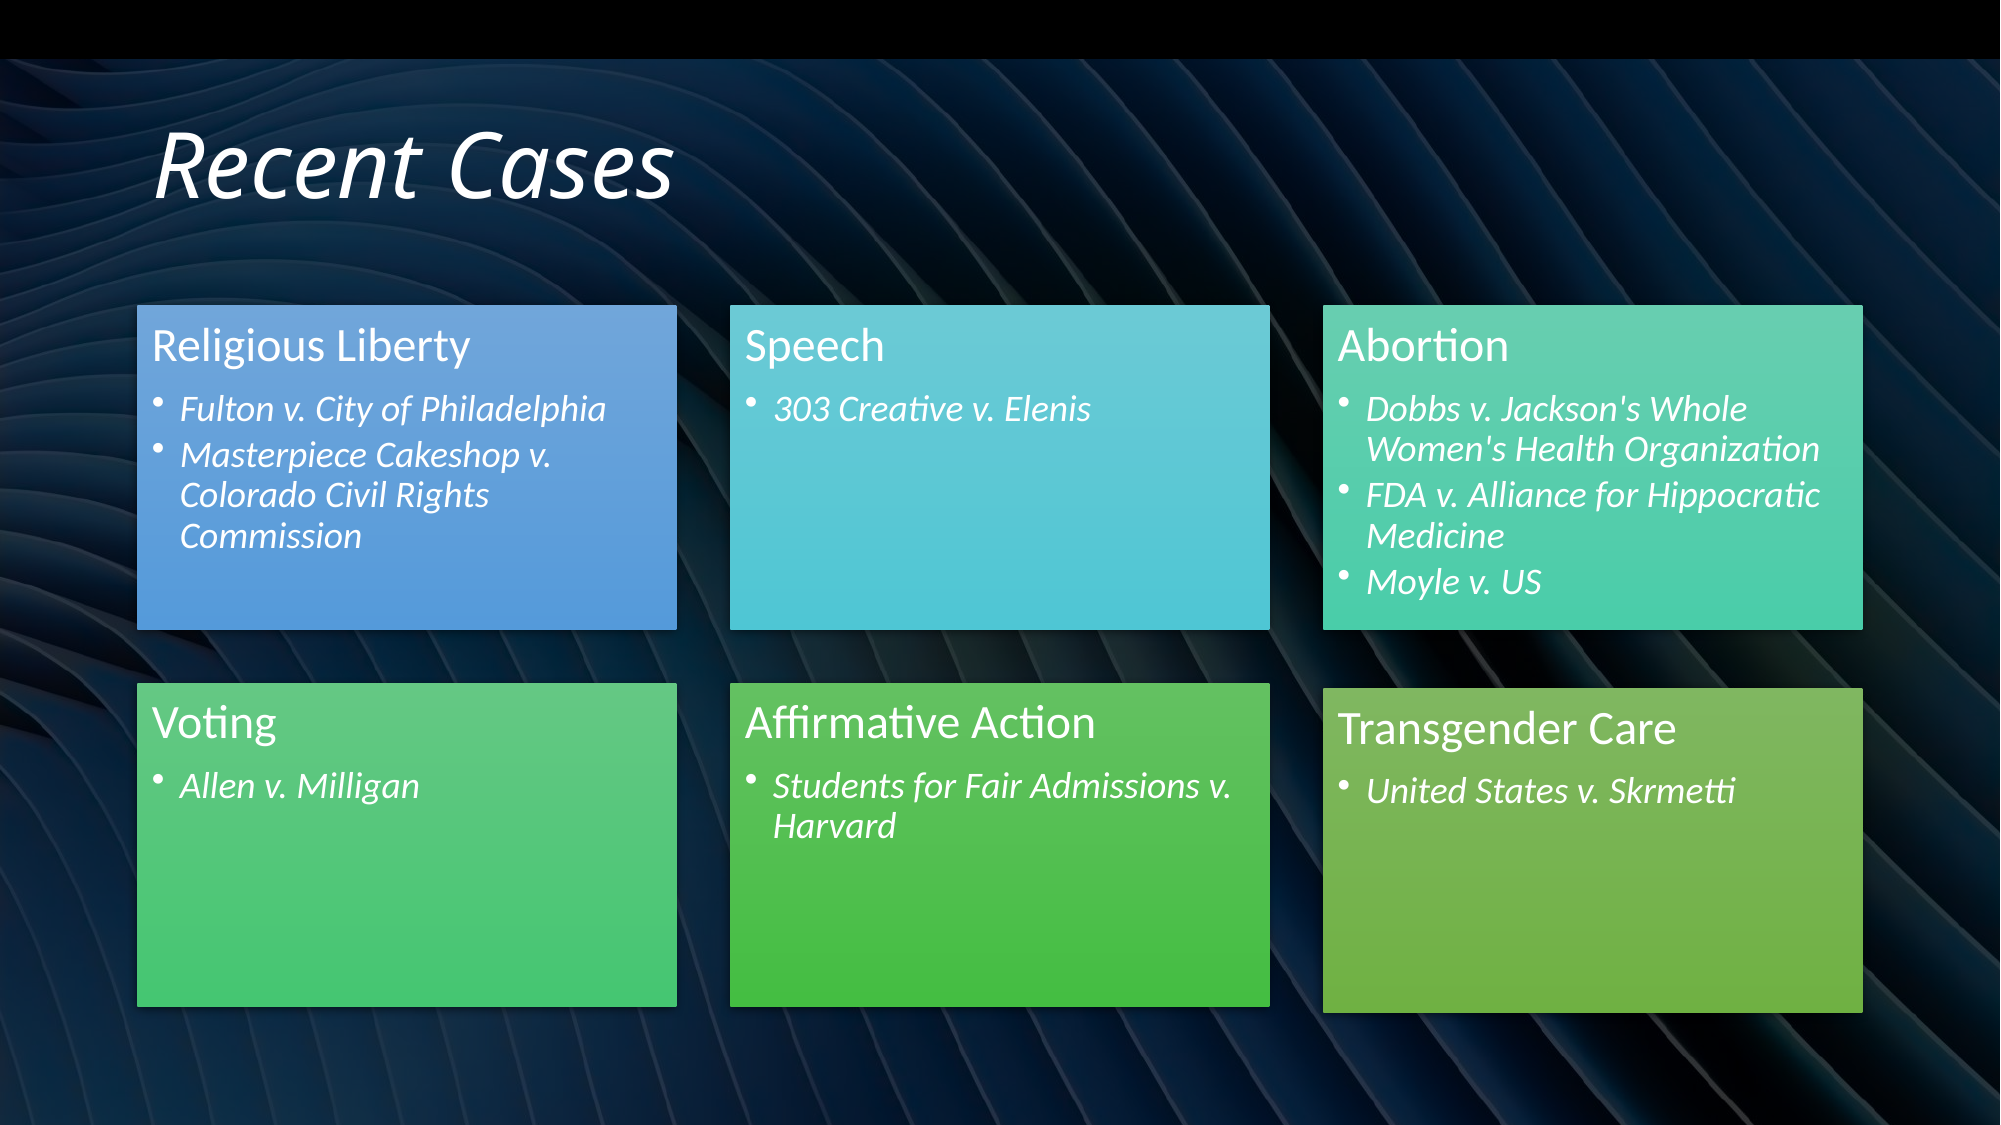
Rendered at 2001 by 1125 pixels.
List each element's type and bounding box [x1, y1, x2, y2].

text_box [137, 299, 1863, 1014]
text_box [0, 0, 2000, 59]
picture [0, 59, 2000, 1125]
